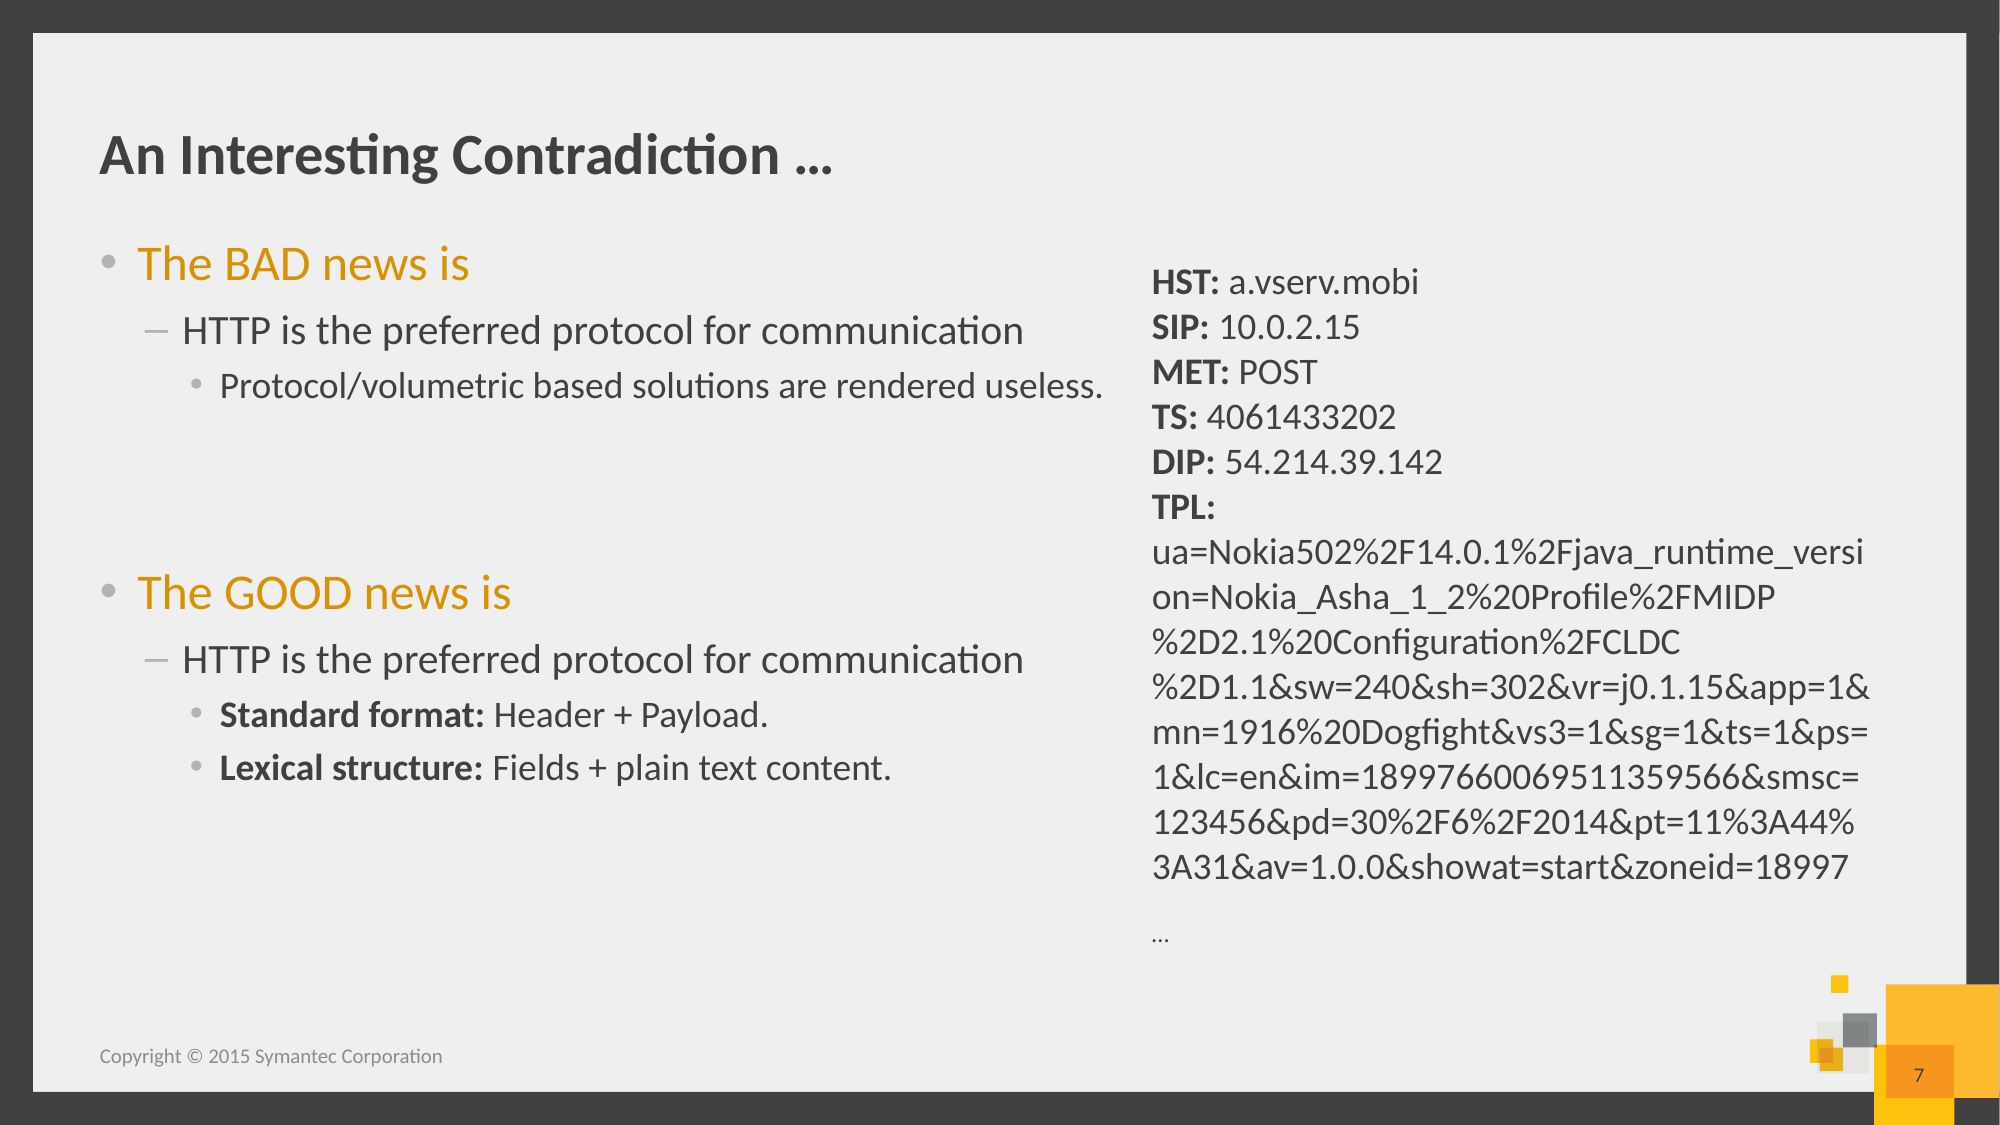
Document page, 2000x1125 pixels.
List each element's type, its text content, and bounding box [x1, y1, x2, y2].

footer Copyright © 2015 Symantec Corporation [99, 1038, 1002, 1069]
slide_number 7 [1876, 1056, 1963, 1087]
title An Interesting Contradiction … [99, 50, 1900, 188]
list The BAD news is HTTP is the preferred protocol for communication Protocol/volumetric based solutions are rendered useless. The GOOD news is HTTP is the preferred protocol for communication Standard format: Header + Payload. Lexical structure: Fields + plain text content. [99, 237, 1900, 975]
text_box HST: a.vserv.mobi SIP: 10.0.2.15 MET: POST TS: 4061433202 DIP: 54.214.39.142 TPL: ua=Nokia502%2F14.0.1%2Fjava_runtime_version=Nokia_Asha_1_2%20Profile%2FMIDP%2D2.1%20Configuration%2FCLDC%2D1.1&sw=240&sh=302&vr=j0.1.15&app=1&mn=1916%20Dogfight&vs3=1&sg=1&ts=1&ps=1&lc=en&im=18997660069511359566&smsc=123456&pd=30%2F6%2F2014&pt=11%3A44%3A31&av=1.0.0&showat=start&zoneid=18997 … [1137, 249, 1889, 955]
